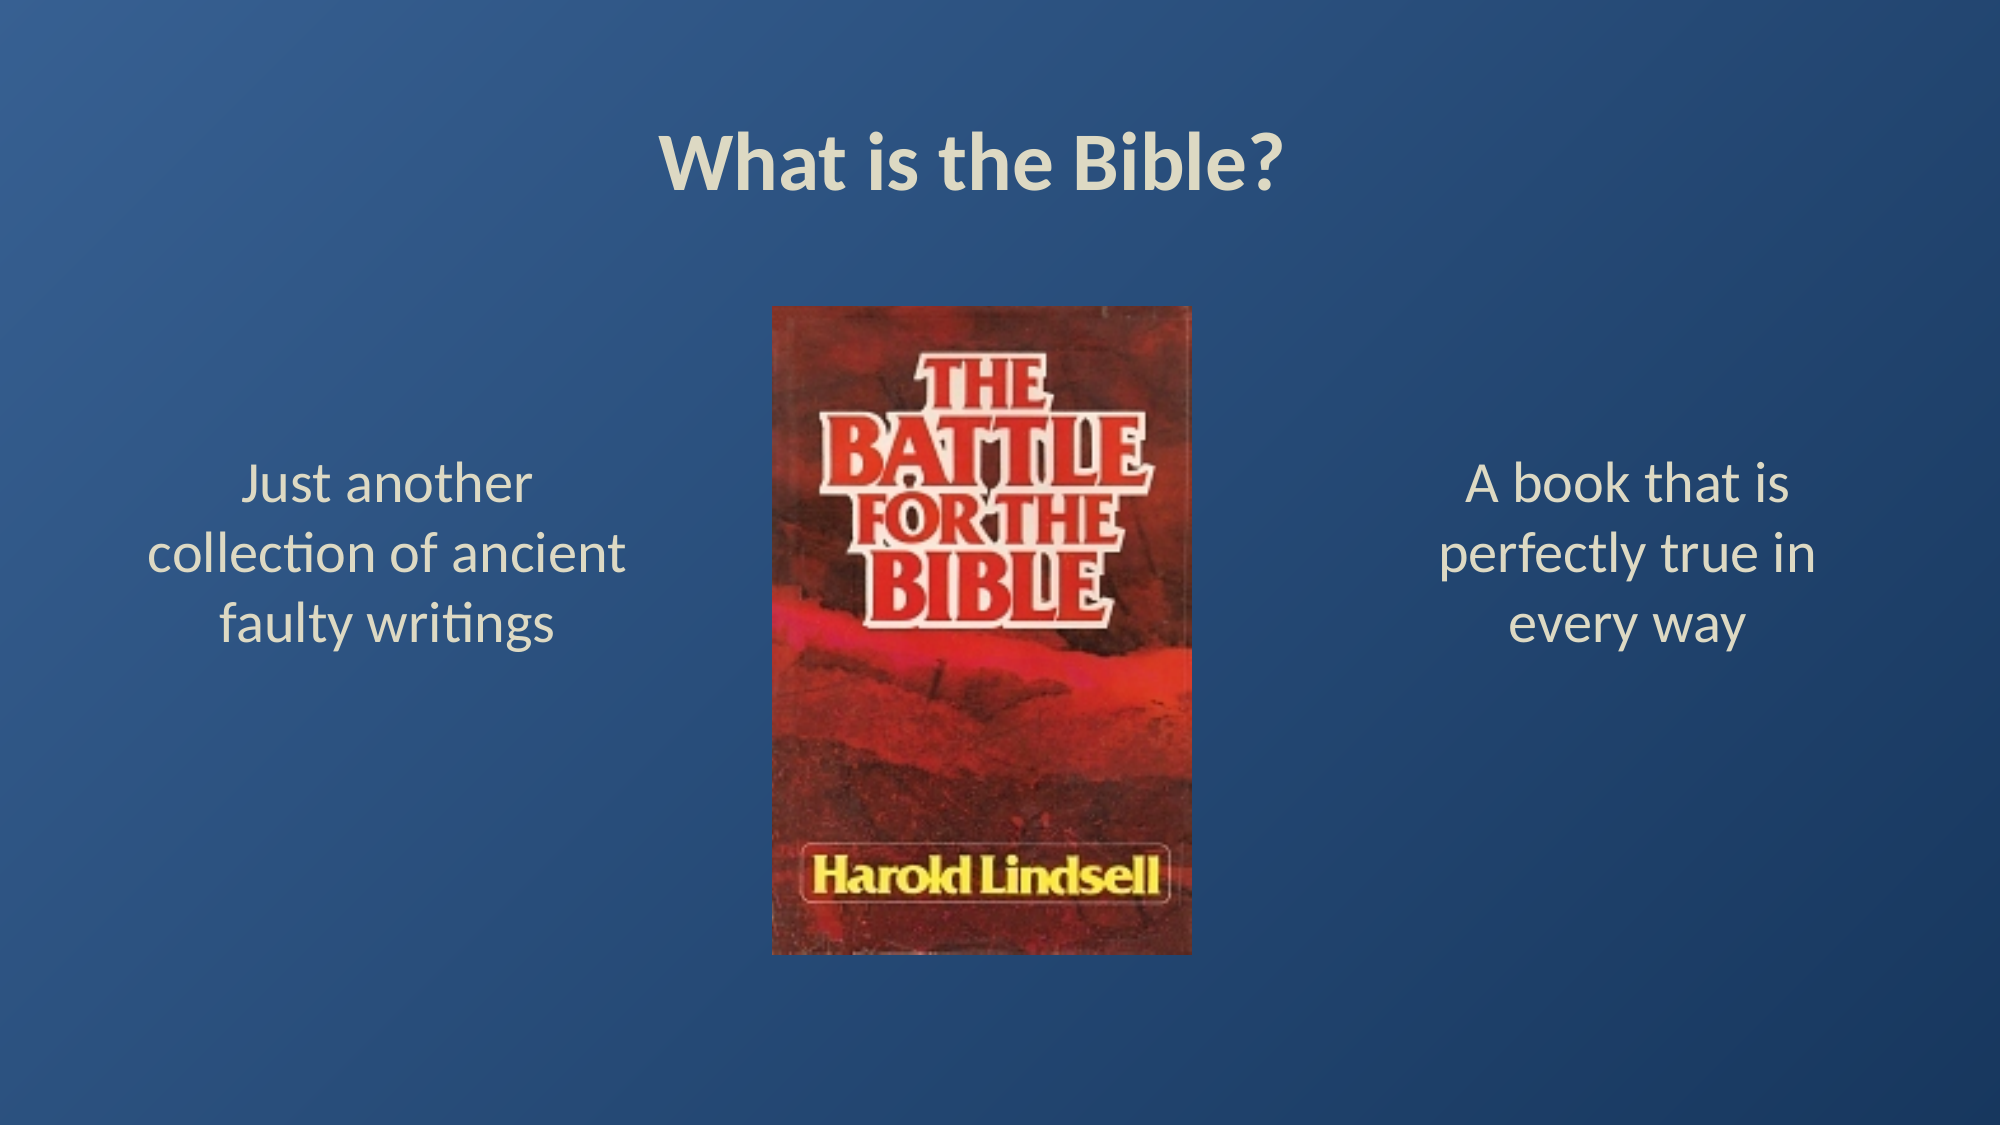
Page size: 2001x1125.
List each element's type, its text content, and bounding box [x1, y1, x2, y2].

text_box A book that is perfectly true in every way [1405, 436, 1850, 662]
picture [771, 305, 1192, 955]
text_box What is the Bible? [577, 99, 1386, 215]
text_box Just another collection of ancient faulty writings [113, 436, 662, 662]
